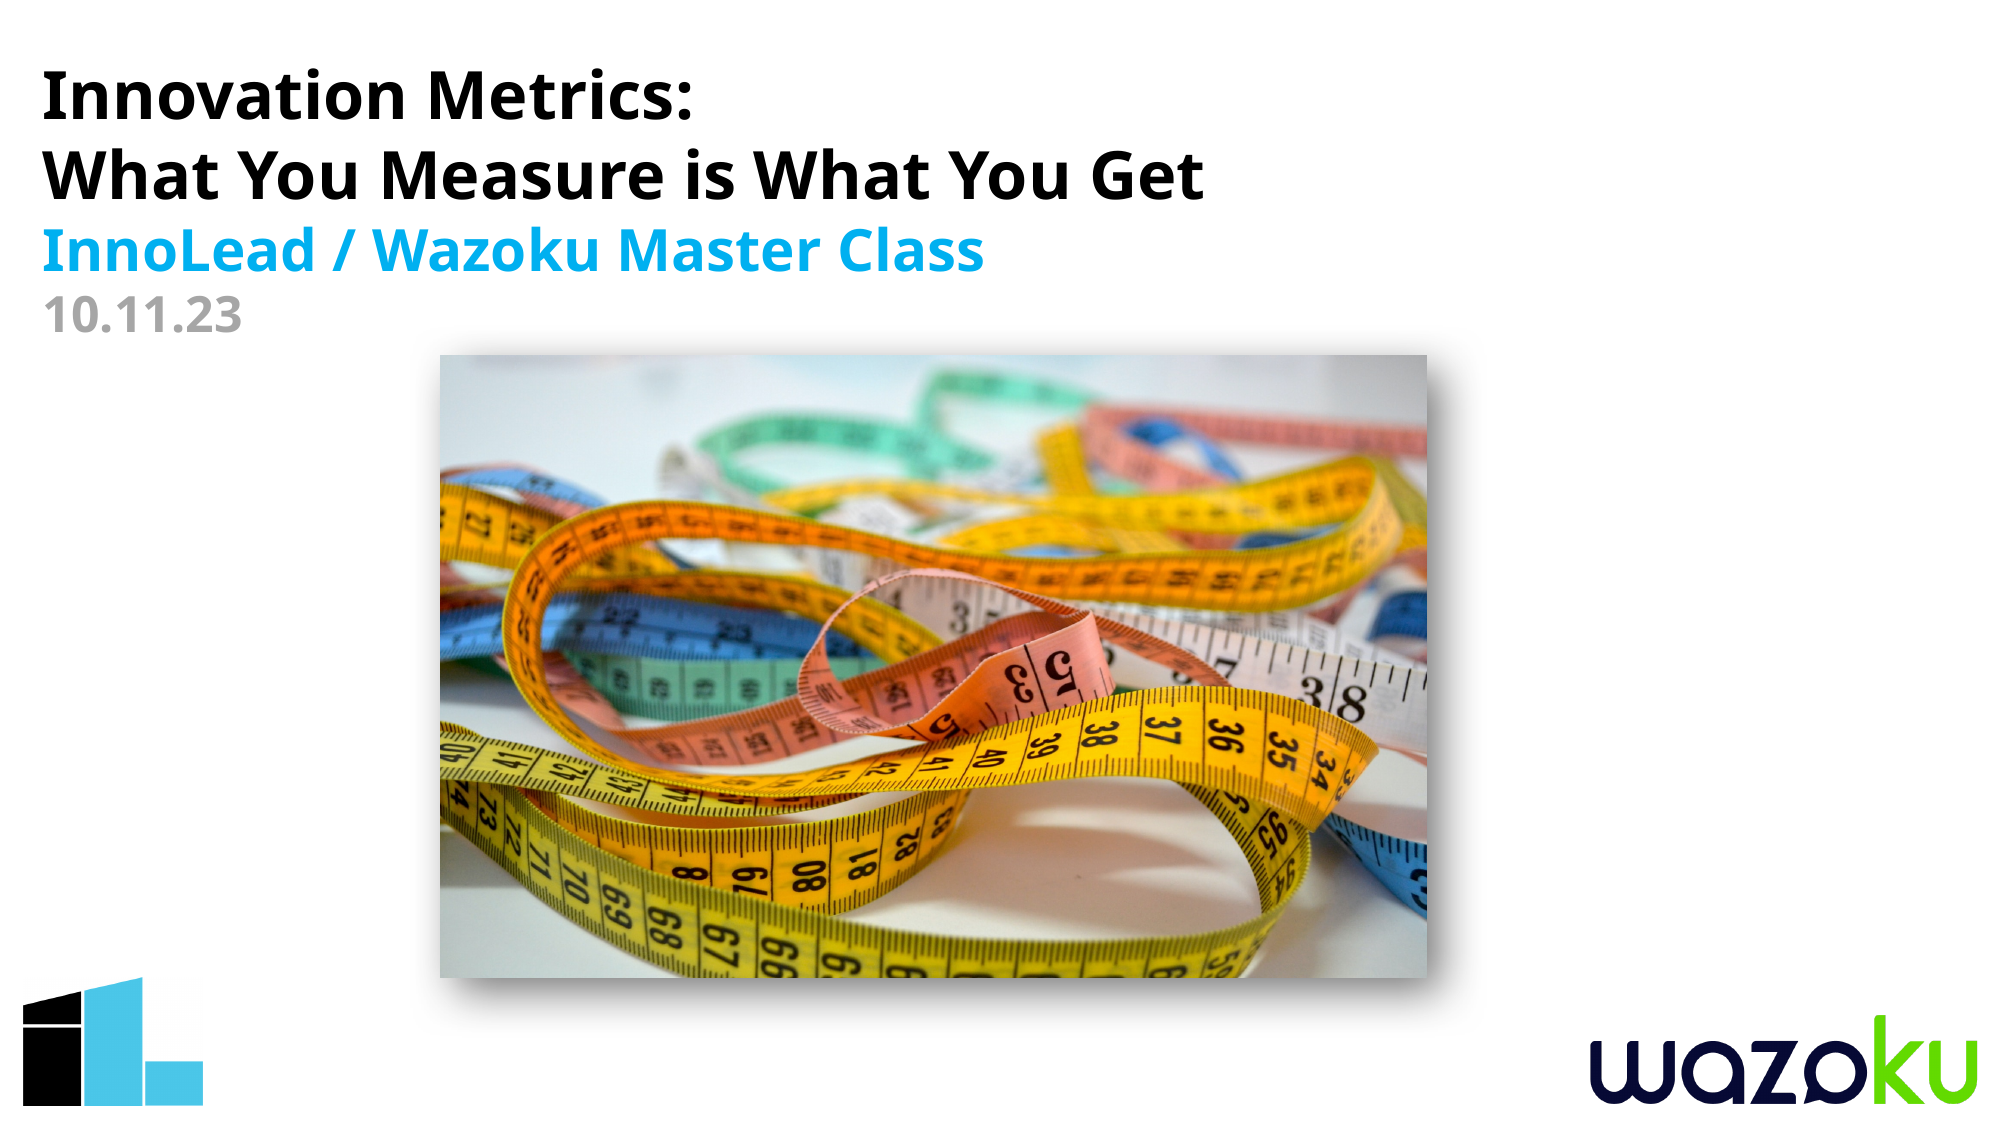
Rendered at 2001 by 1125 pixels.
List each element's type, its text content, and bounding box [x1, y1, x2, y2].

title Innovation Metrics: What You Measure is What You Get InnoLead / Wazoku Master Class 10.11.23 [27, 45, 1945, 359]
picture [23, 977, 203, 1106]
picture [439, 355, 1427, 978]
picture [1542, 977, 2000, 1125]
